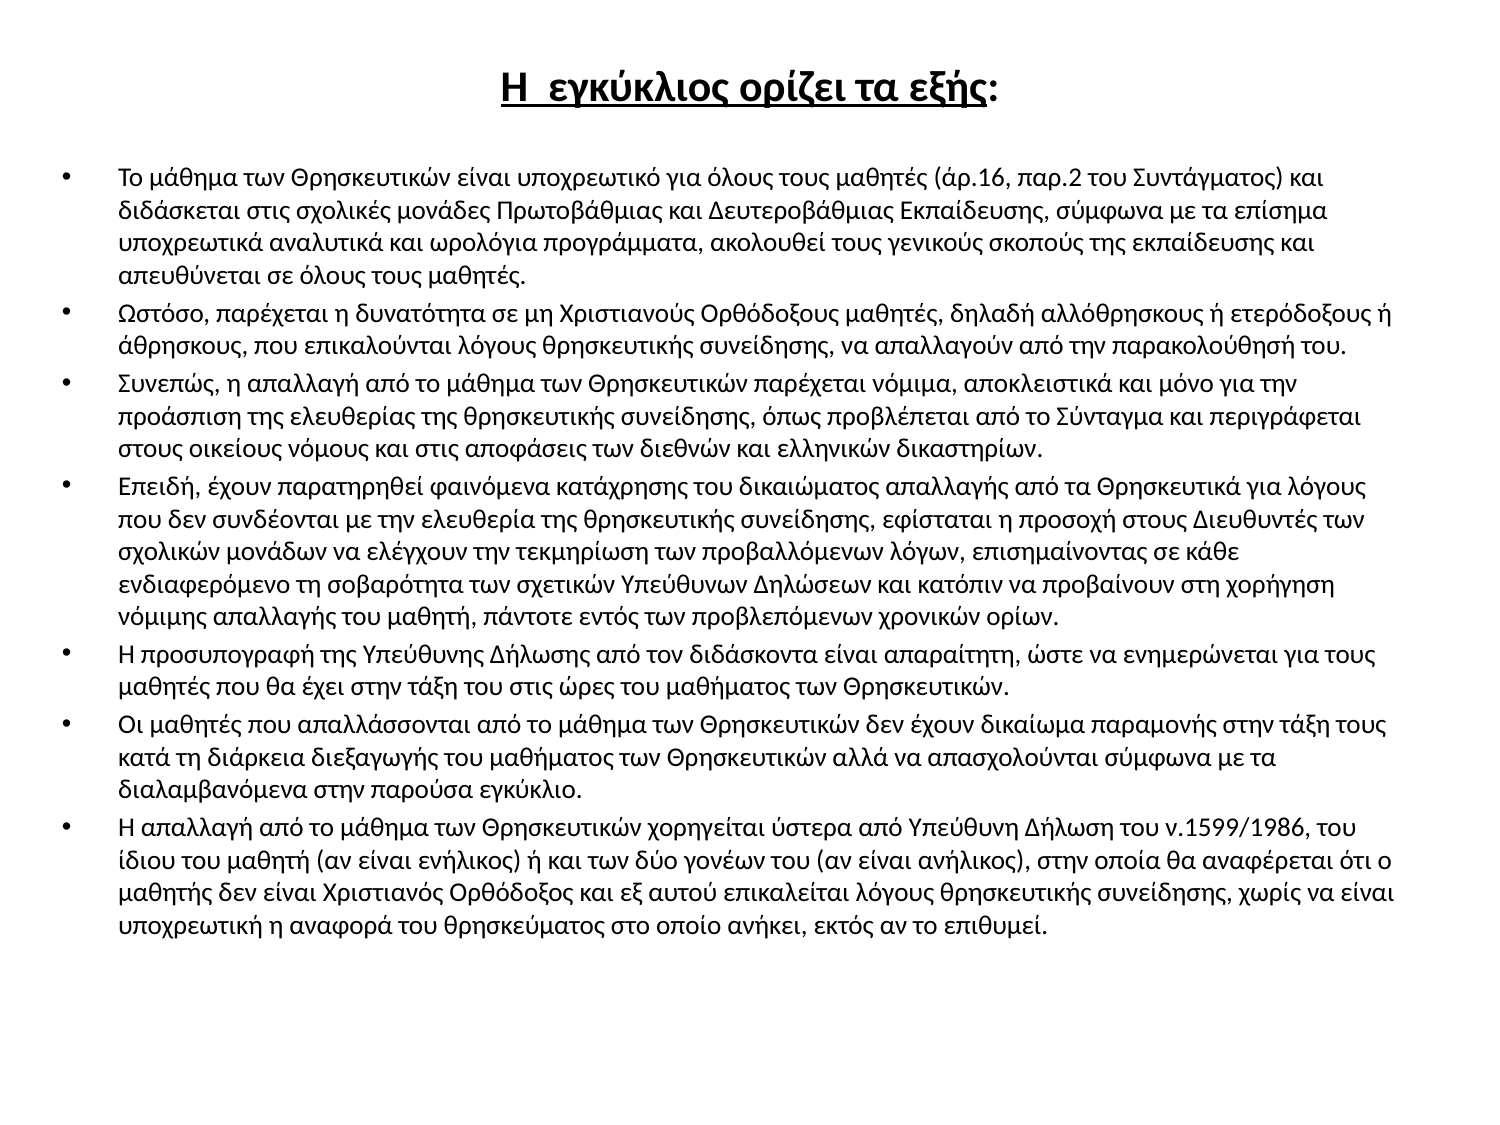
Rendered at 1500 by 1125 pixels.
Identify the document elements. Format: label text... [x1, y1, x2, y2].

list Το μάθημα των Θρησκευτικών είναι υποχρεωτικό για όλους τους μαθητές (άρ.16, παρ.2 του Συντάγματος) και διδάσκεται στις σχολικές μονάδες Πρωτοβάθμιας και Δευτεροβάθμιας Εκπαίδευσης, σύμφωνα με τα επίσημα υποχρεωτικά αναλυτικά και ωρολόγια προγράμματα, ακολουθεί τους γενικούς σκοπούς της εκπαίδευσης και απευθύνεται σε όλους τους μαθητές. Ωστόσο, παρέχεται η δυνατότητα σε μη Χριστιανούς Ορθόδοξους μαθητές, δηλαδή αλλόθρησκους ή ετερόδοξους ή άθρησκους, που επικαλούνται λόγους θρησκευτικής συνείδησης, να απαλλαγούν από την παρακολούθησή του. Συνεπώς, η απαλλαγή από το μάθημα των Θρησκευτικών παρέχεται νόμιμα, αποκλειστικά και μόνο για την προάσπιση της ελευθερίας της θρησκευτικής συνείδησης, όπως προβλέπεται από το Σύνταγμα και περιγράφεται στους οικείους νόμους και στις αποφάσεις των διεθνών και ελληνικών δικαστηρίων. Επειδή, έχουν παρατηρηθεί φαινόμενα κατάχρησης του δικαιώματος απαλλαγής από τα Θρησκευτικά για λόγους που δεν συνδέονται με την ελευθερία της θρησκευτικής συνείδησης, εφίσταται η προσοχή στους Διευθυντές των σχολικών μονάδων να ελέγχουν την τεκμηρίωση των προβαλλόμενων λόγων, επισημαίνοντας σε κάθε ενδιαφερόμενο τη σοβαρότητα των σχετικών Υπεύθυνων Δηλώσεων και κατόπιν να προβαίνουν στη χορήγηση νόμιμης απαλλαγής του μαθητή, πάντοτε εντός των προβλεπόμενων χρονικών ορίων. Η προσυπογραφή της Υπεύθυνης Δήλωσης από τον διδάσκοντα είναι απαραίτητη, ώστε να ενημερώνεται για τους μαθητές που θα έχει στην τάξη του στις ώρες του μαθήματος των Θρησκευτικών. Οι μαθητές που απαλλάσσονται από το μάθημα των Θρησκευτικών δεν έχουν δικαίωμα παραμονής στην τάξη τους κατά τη διάρκεια διεξαγωγής του μαθήματος των Θρησκευτικών αλλά να απασχολούνται σύμφωνα με τα διαλαμβανόμενα στην παρούσα εγκύκλιο. Η απαλλαγή από το μάθημα των Θρησκευτικών χορηγείται ύστερα από Υπεύθυνη Δήλωση του ν.1599/1986, του ίδιου του μαθητή (αν είναι ενήλικος) ή και των δύο γονέων του (αν είναι ανήλικος), στην οποία θα αναφέρεται ότι ο μαθητής δεν είναι Χριστιανός Ορθόδοξος και εξ αυτού επικαλείται λόγους θρησκευτικής συνείδησης, χωρίς να είναι υποχρεωτική η αναφορά του θρησκεύματος στο οποίο ανήκει, εκτός αν το επιθυμεί. [46, 152, 1425, 1008]
title Η εγκύκλιος ορίζει τα εξής: [75, 45, 1425, 152]
